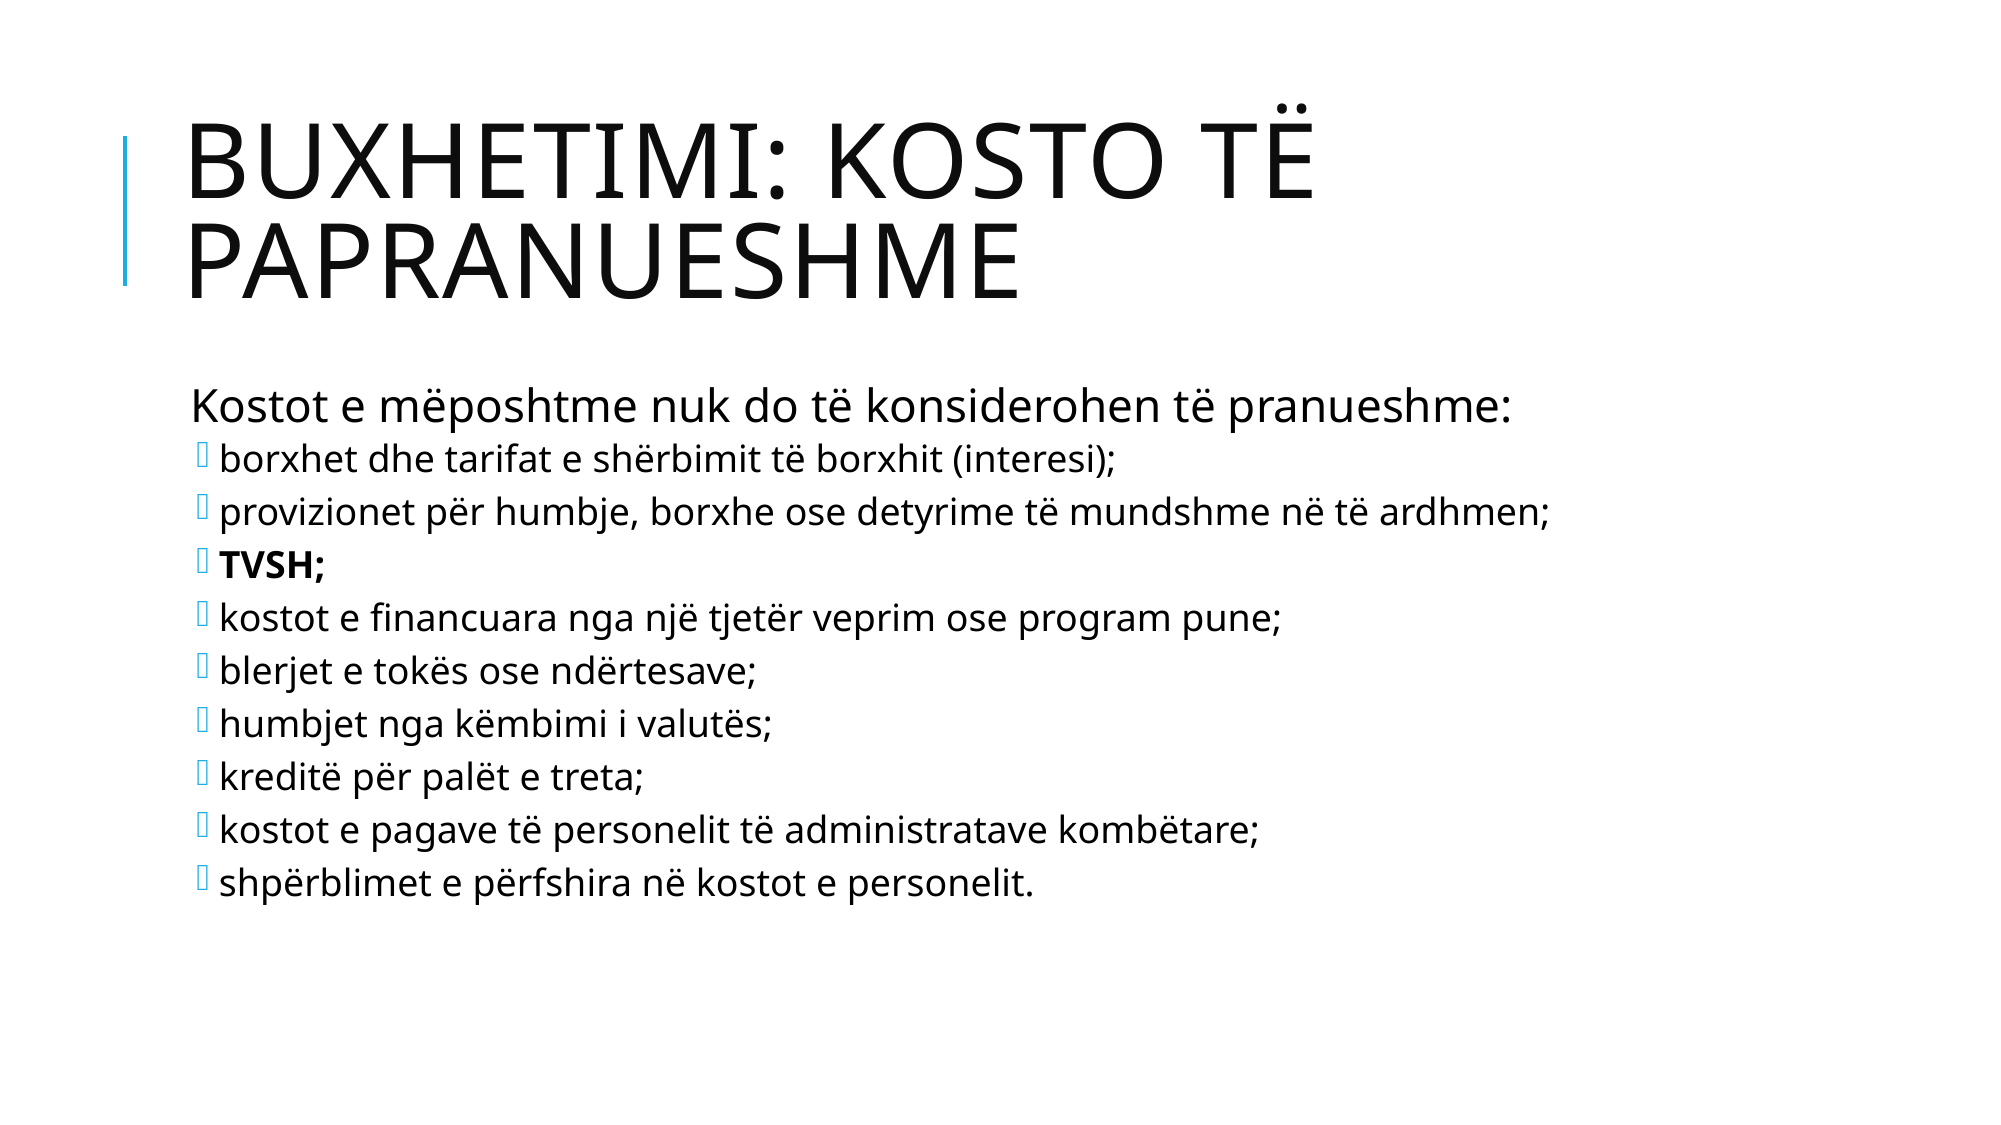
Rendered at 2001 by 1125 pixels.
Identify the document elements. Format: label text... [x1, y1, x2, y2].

list Kostot e mëposhtme nuk do të konsiderohen të pranueshme: borxhet dhe tarifat e shërbimit të borxhit (interesi); provizionet për humbje, borxhe ose detyrime të mundshme në të ardhmen; TVSH; kostot e financuara nga një tjetër veprim ose program pune; blerjet e tokës ose ndërtesave; humbjet nga këmbimi i valutës; kreditë për palët e treta; kostot e pagave të personelit të administratave kombëtare; shpërblimet e përfshira në kostot e personelit. [168, 375, 1763, 1035]
title Buxhetimi: Kosto të papranueshme [168, 96, 1763, 342]
